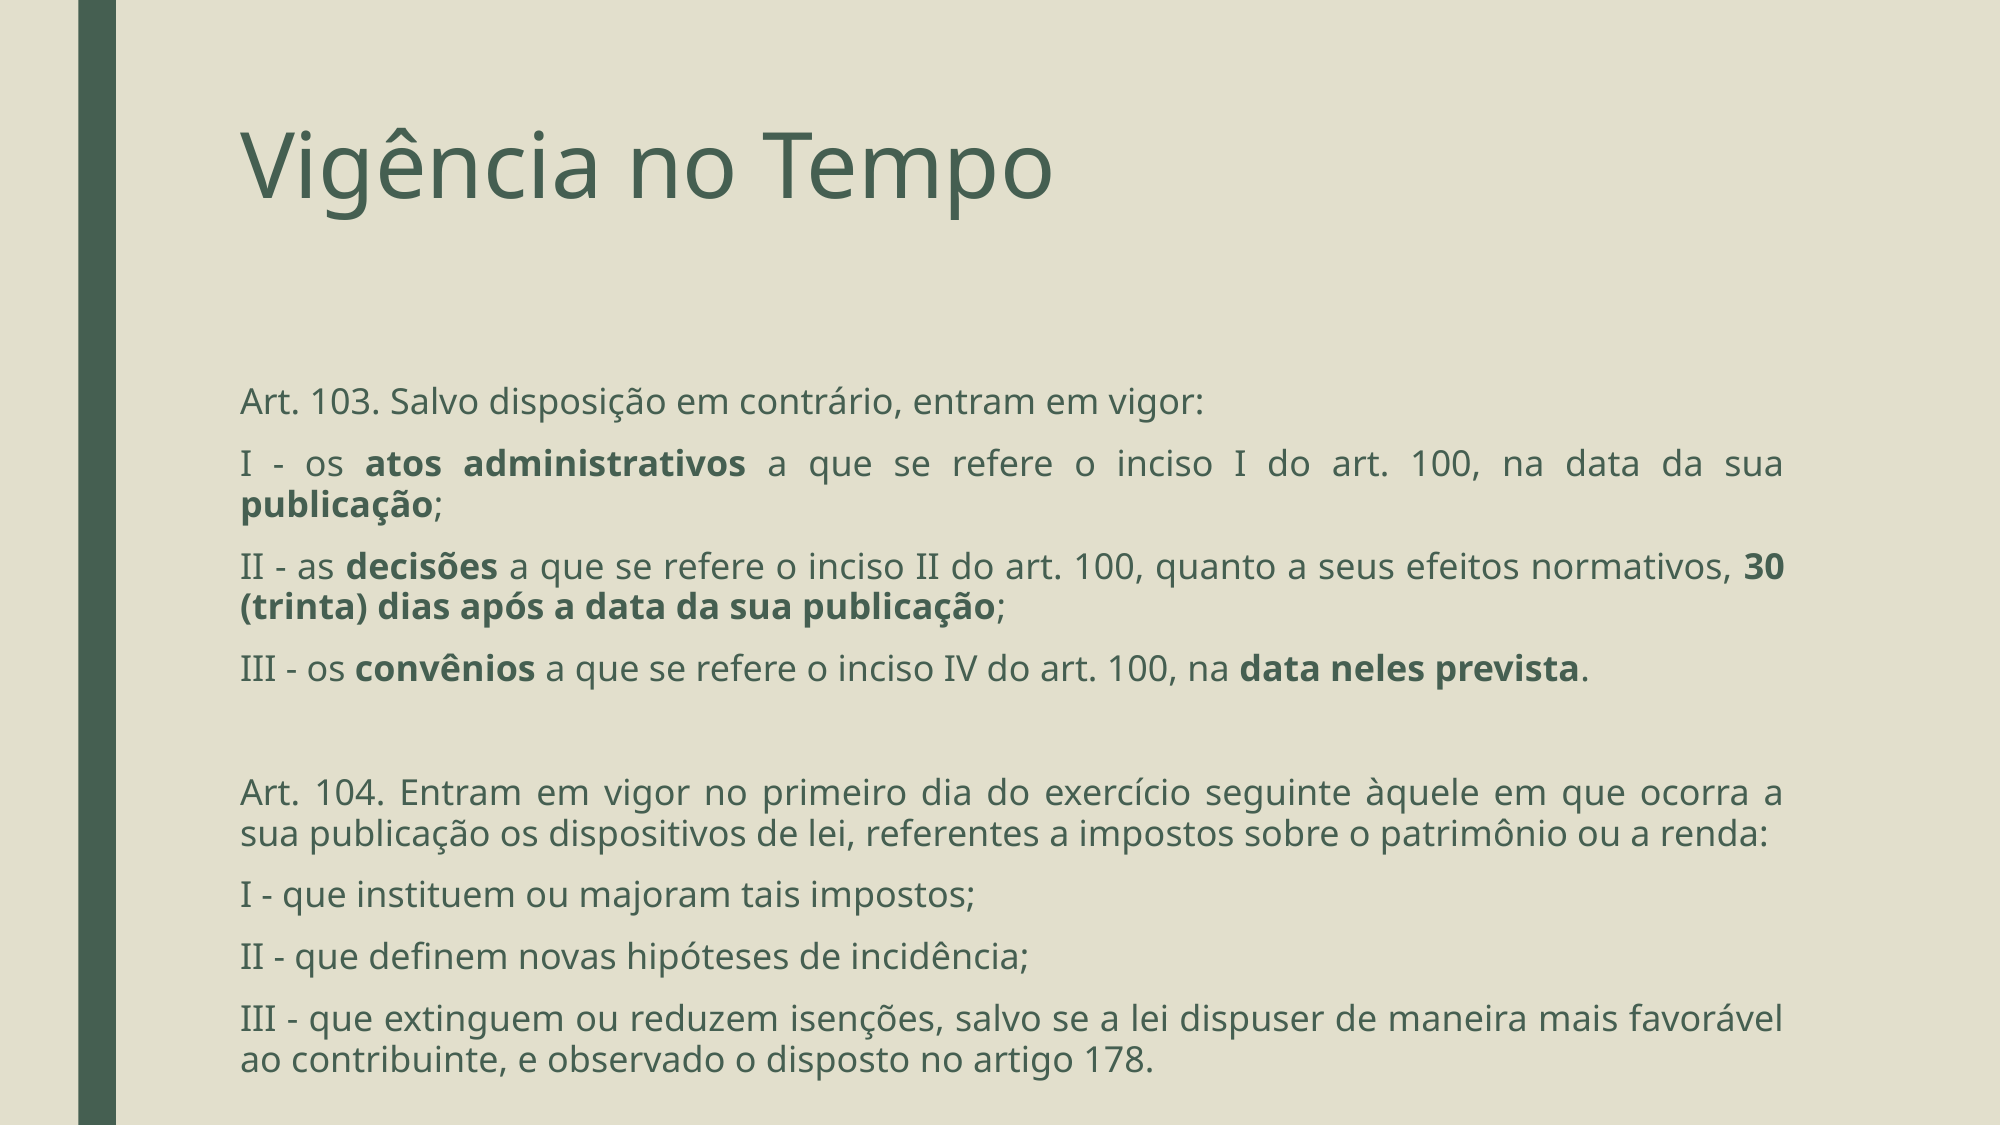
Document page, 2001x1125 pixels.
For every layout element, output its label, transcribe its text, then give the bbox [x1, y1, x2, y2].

title Vigência no Tempo [225, 112, 1800, 357]
list Art. 103. Salvo disposição em contrário, entram em vigor: I - os atos administrativos a que se refere o inciso I do art. 100, na data da sua publicação; II - as decisões a que se refere o inciso II do art. 100, quanto a seus efeitos normativos, 30 (trinta) dias após a data da sua publicação; III - os convênios a que se refere o inciso IV do art. 100, na data neles prevista. Art. 104. Entram em vigor no primeiro dia do exercício seguinte àquele em que ocorra a sua publicação os dispositivos de lei, referentes a impostos sobre o patrimônio ou a renda: I - que instituem ou majoram tais impostos; II - que definem novas hipóteses de incidência; III - que extinguem ou reduzem isenções, salvo se a lei dispuser de maneira mais favorável ao contribuinte, e observado o disposto no artigo 178. [225, 375, 1800, 1091]
